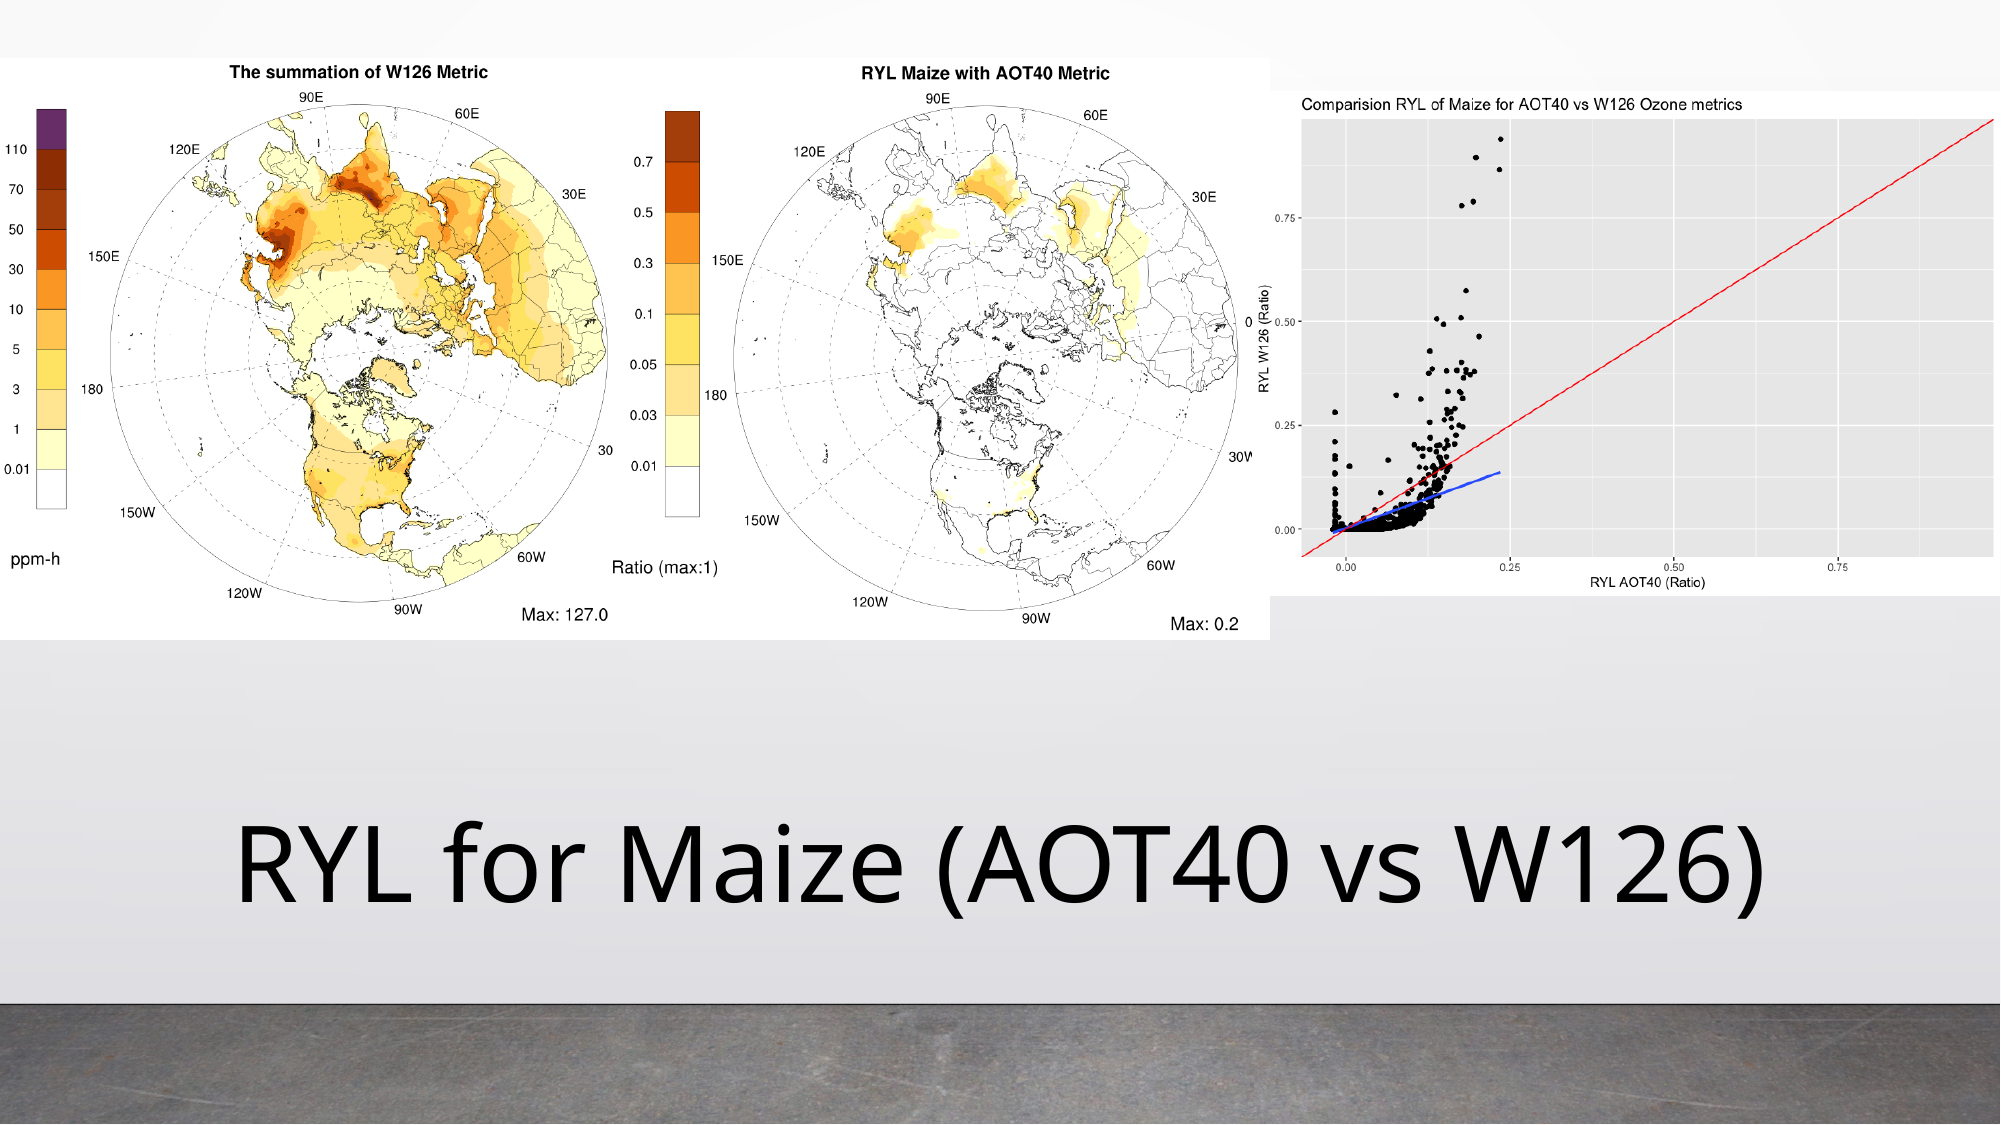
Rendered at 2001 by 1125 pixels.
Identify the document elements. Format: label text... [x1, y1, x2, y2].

picture [0, 58, 2000, 640]
picture [0, 1004, 2000, 1124]
title RYL for Maize (AOT40 vs W126) [105, 800, 1895, 933]
